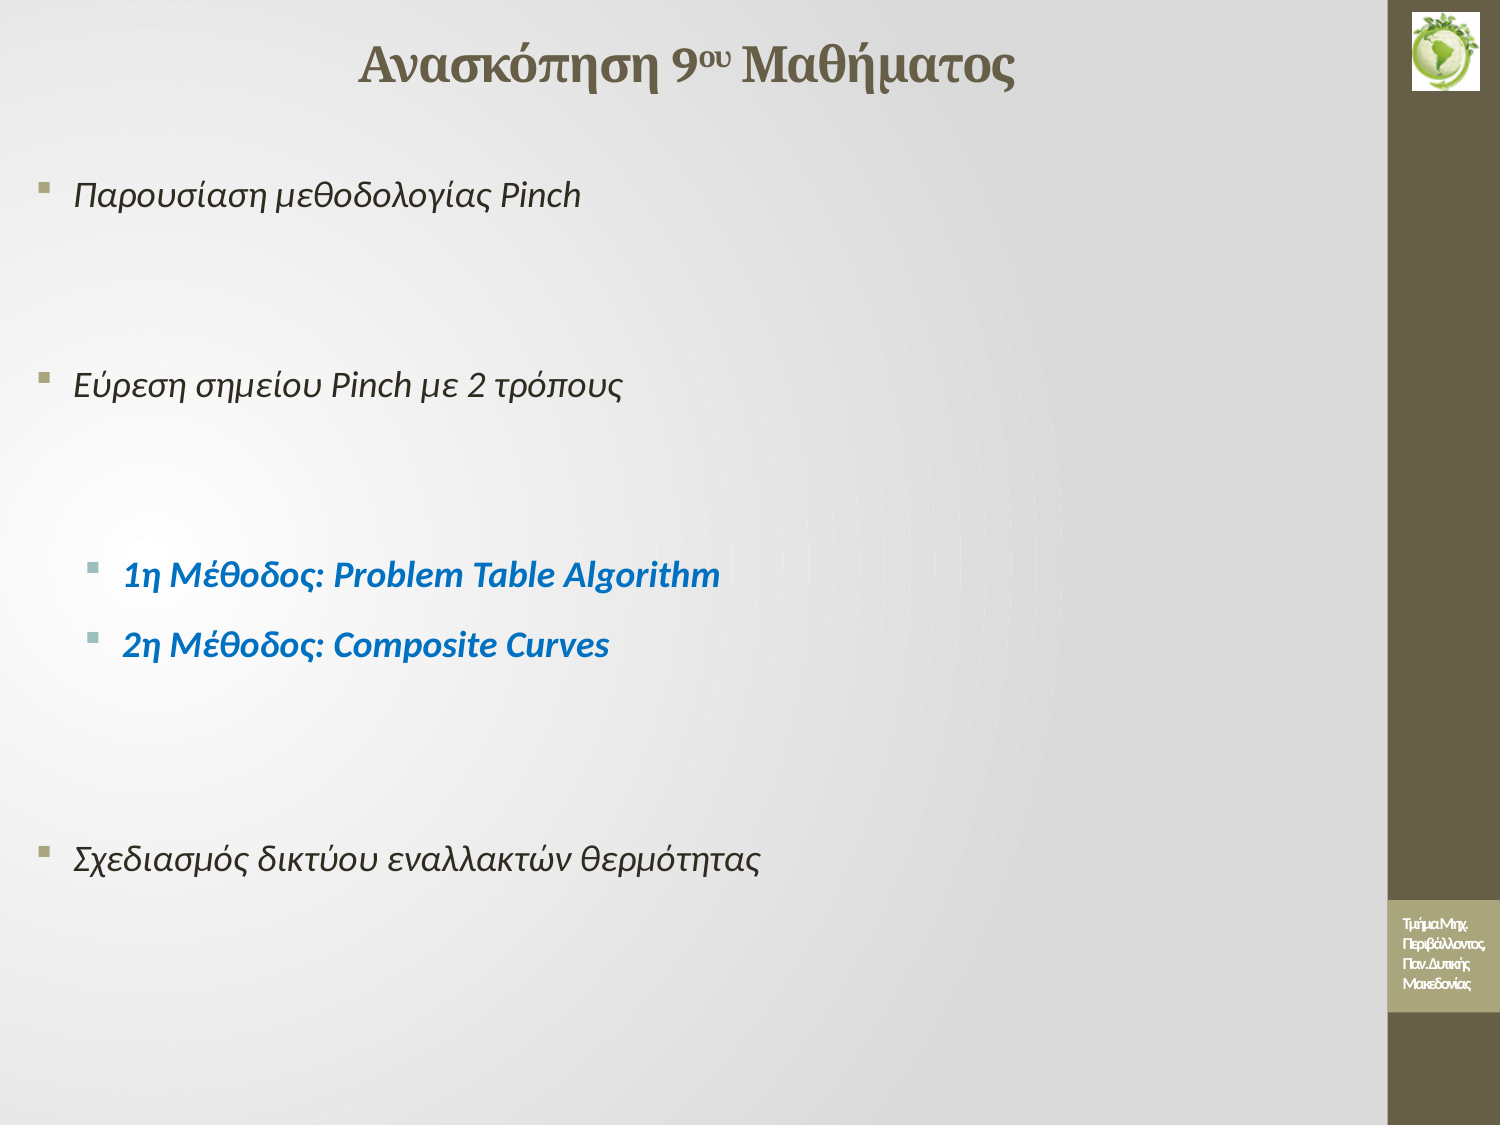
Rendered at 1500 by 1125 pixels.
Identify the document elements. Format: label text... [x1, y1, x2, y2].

text_box Τμήμα Μηχ. Περιβάλλοντος, Παν. Δυτικής Μακεδονίας [1387, 924, 1500, 1000]
list Παρουσίαση μεθοδολογίας Pinch Εύρεση σημείου Pinch με 2 τρόπους 1η Μέθοδος: Problem Table Algorithm 2η Μέθοδος: Composite Curves Σχεδιασμός δικτύου εναλλακτών θερμότητας [1, 162, 1377, 813]
picture [1411, 11, 1481, 92]
title Ανασκόπηση 9ου Μαθήματος [0, 0, 1375, 125]
